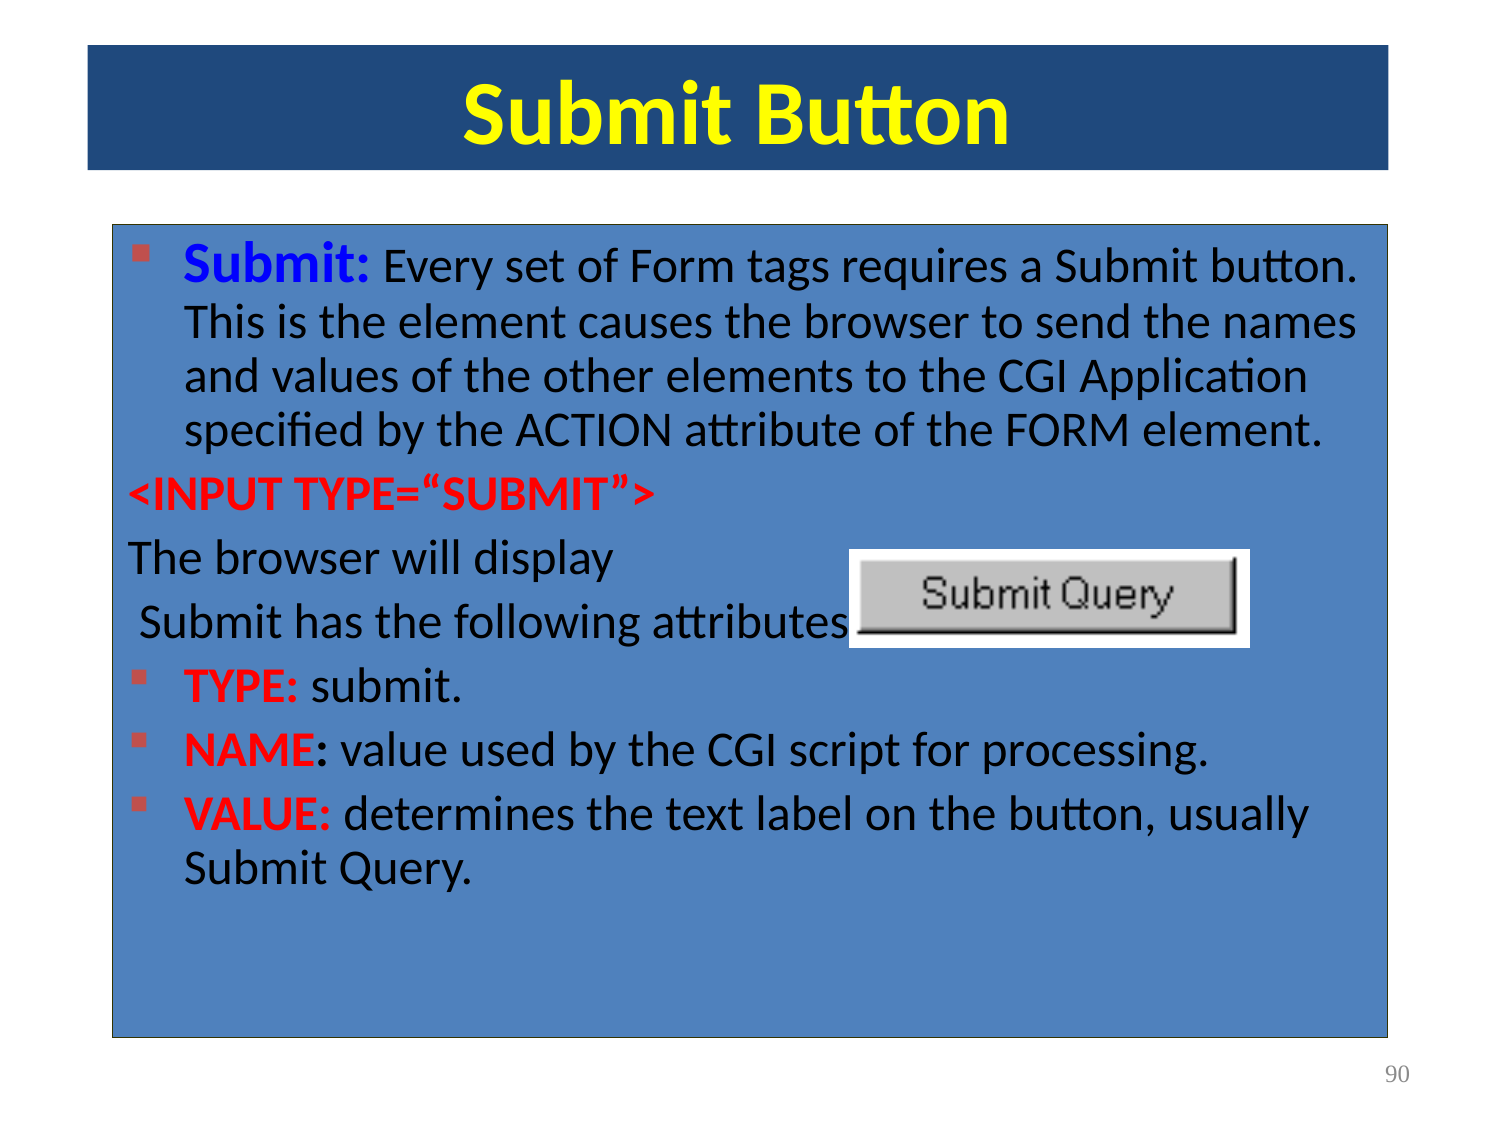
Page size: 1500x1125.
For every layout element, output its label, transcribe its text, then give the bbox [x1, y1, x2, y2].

slide_number <#> [1074, 1042, 1425, 1103]
title Submit Button [87, 45, 1389, 171]
list Submit: Every set of Form tags requires a Submit button. This is the element causes the browser to send the names and values of the other elements to the CGI Application specified by the ACTION attribute of the FORM element. <INPUT TYPE=“SUBMIT”> The browser will display Submit has the following attributes: TYPE: submit. NAME: value used by the CGI script for processing. VALUE: determines the text label on the button, usually Submit Query. [112, 224, 1388, 1038]
picture [849, 549, 1251, 648]
